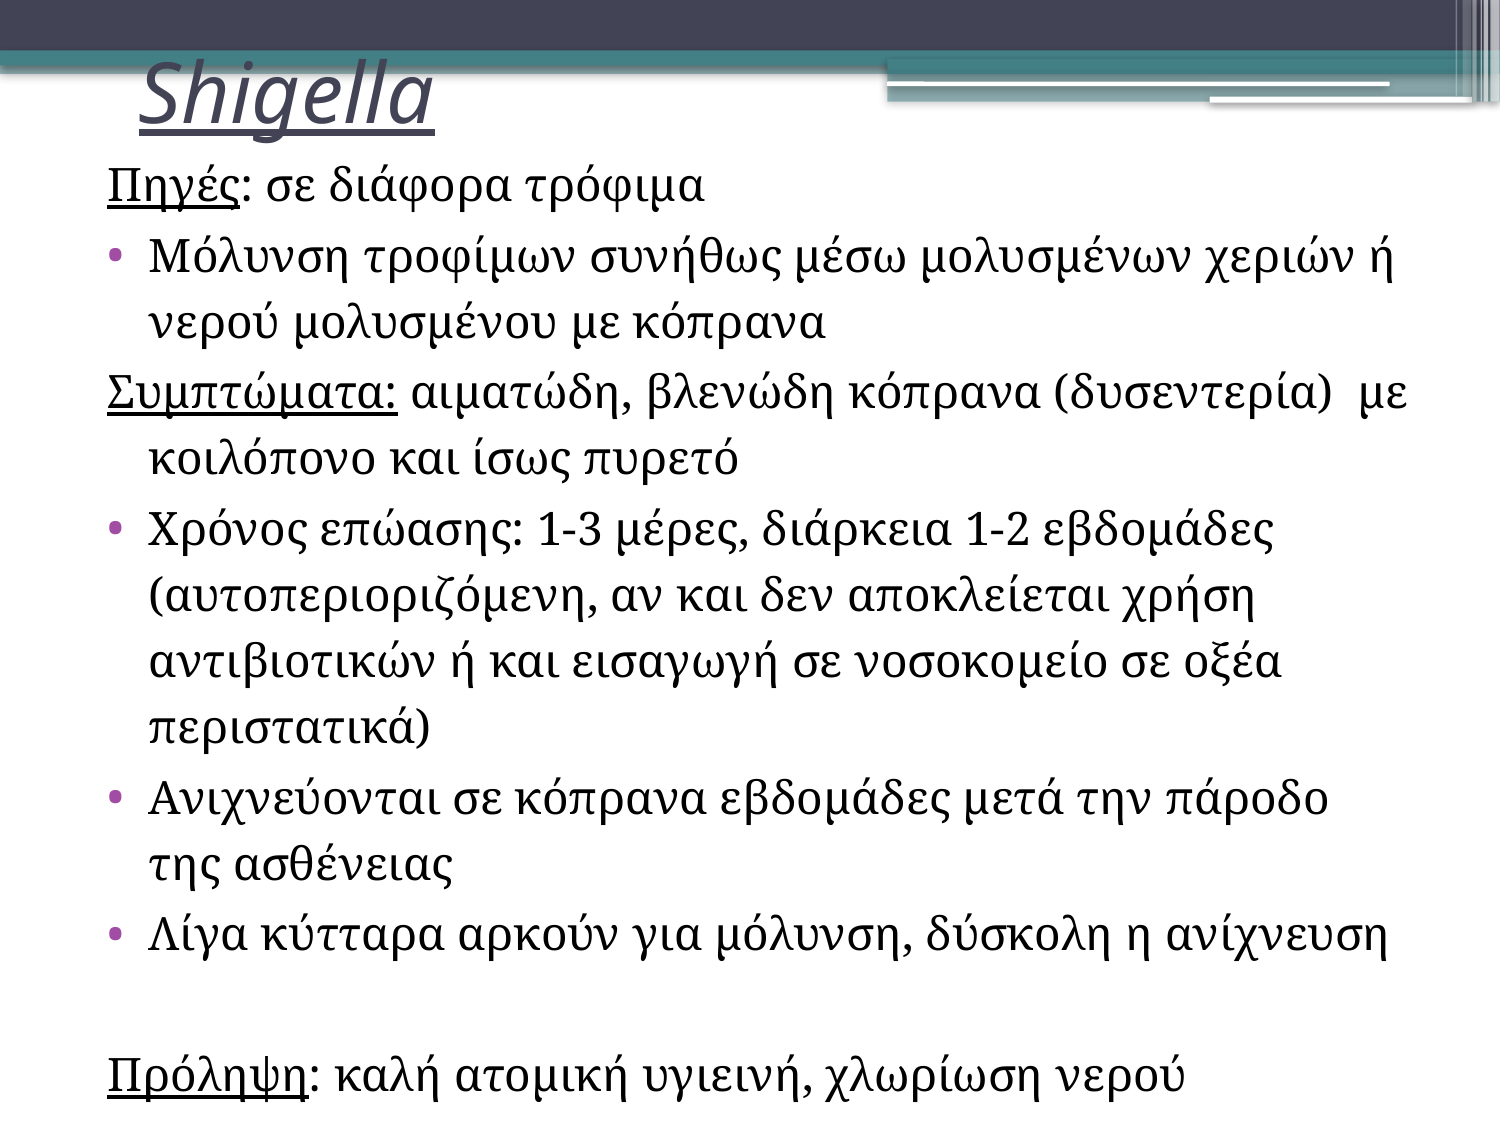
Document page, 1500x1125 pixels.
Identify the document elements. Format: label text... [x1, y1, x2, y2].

list Πηγές: σε διάφορα τρόφιμα Μόλυνση τροφίμων συνήθως μέσω μολυσμένων χεριών ή νερού μολυσμένου με κόπρανα Συμπτώματα: αιματώδη, βλενώδη κόπρανα (δυσεντερία) με κοιλόπονο και ίσως πυρετό Χρόνος επώασης: 1-3 μέρες, διάρκεια 1-2 εβδομάδες (αυτοπεριοριζόμενη, αν και δεν αποκλείεται χρήση αντιβιοτικών ή και εισαγωγή σε νοσοκομείο σε οξέα περιστατικά) Ανιχνεύονται σε κόπρανα εβδομάδες μετά την πάροδο της ασθένειας Λίγα κύτταρα αρκούν για μόλυνση, δύσκολη η ανίχνευση Πρόληψη: καλή ατομική υγιεινή, χλωρίωση νερού [75, 137, 1425, 1125]
title Shigella [123, 30, 1425, 137]
